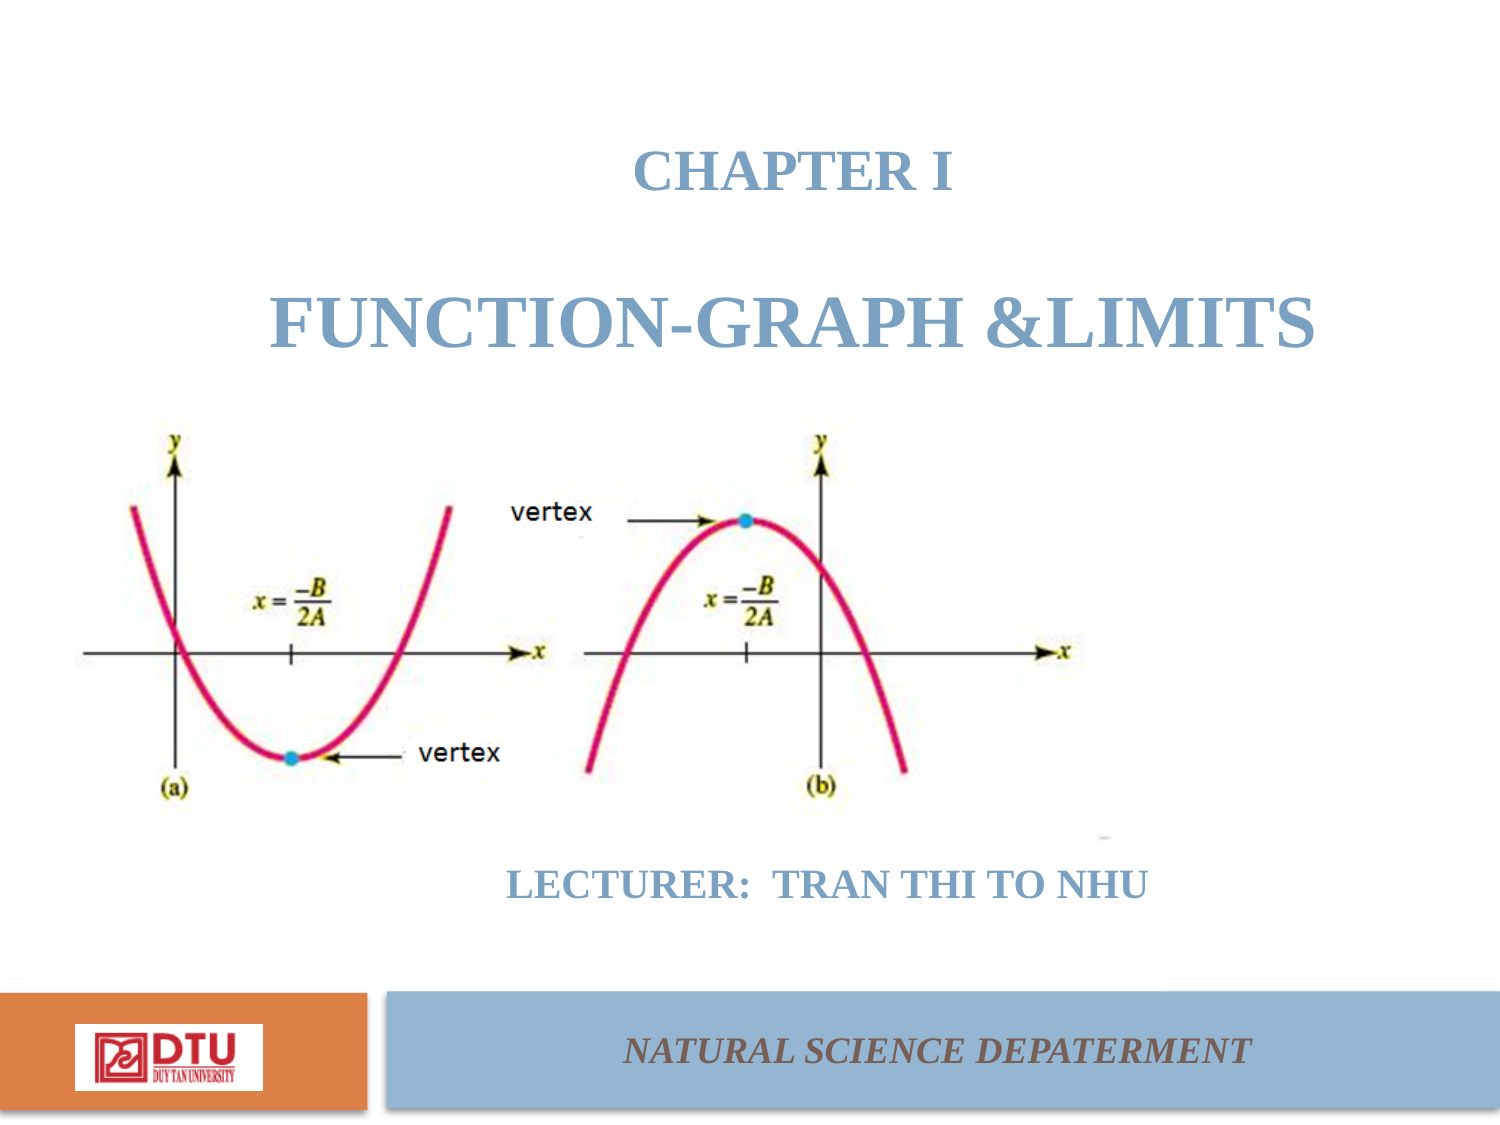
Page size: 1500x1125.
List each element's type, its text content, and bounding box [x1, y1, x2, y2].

text_box CHAPTER I FUNCTION-GRAPH &LIMITS [212, 124, 1375, 370]
picture [74, 1024, 263, 1091]
picture [24, 384, 1163, 991]
subtitle NATURAL SCIENCE DEPATERMENT [387, 992, 1488, 1106]
